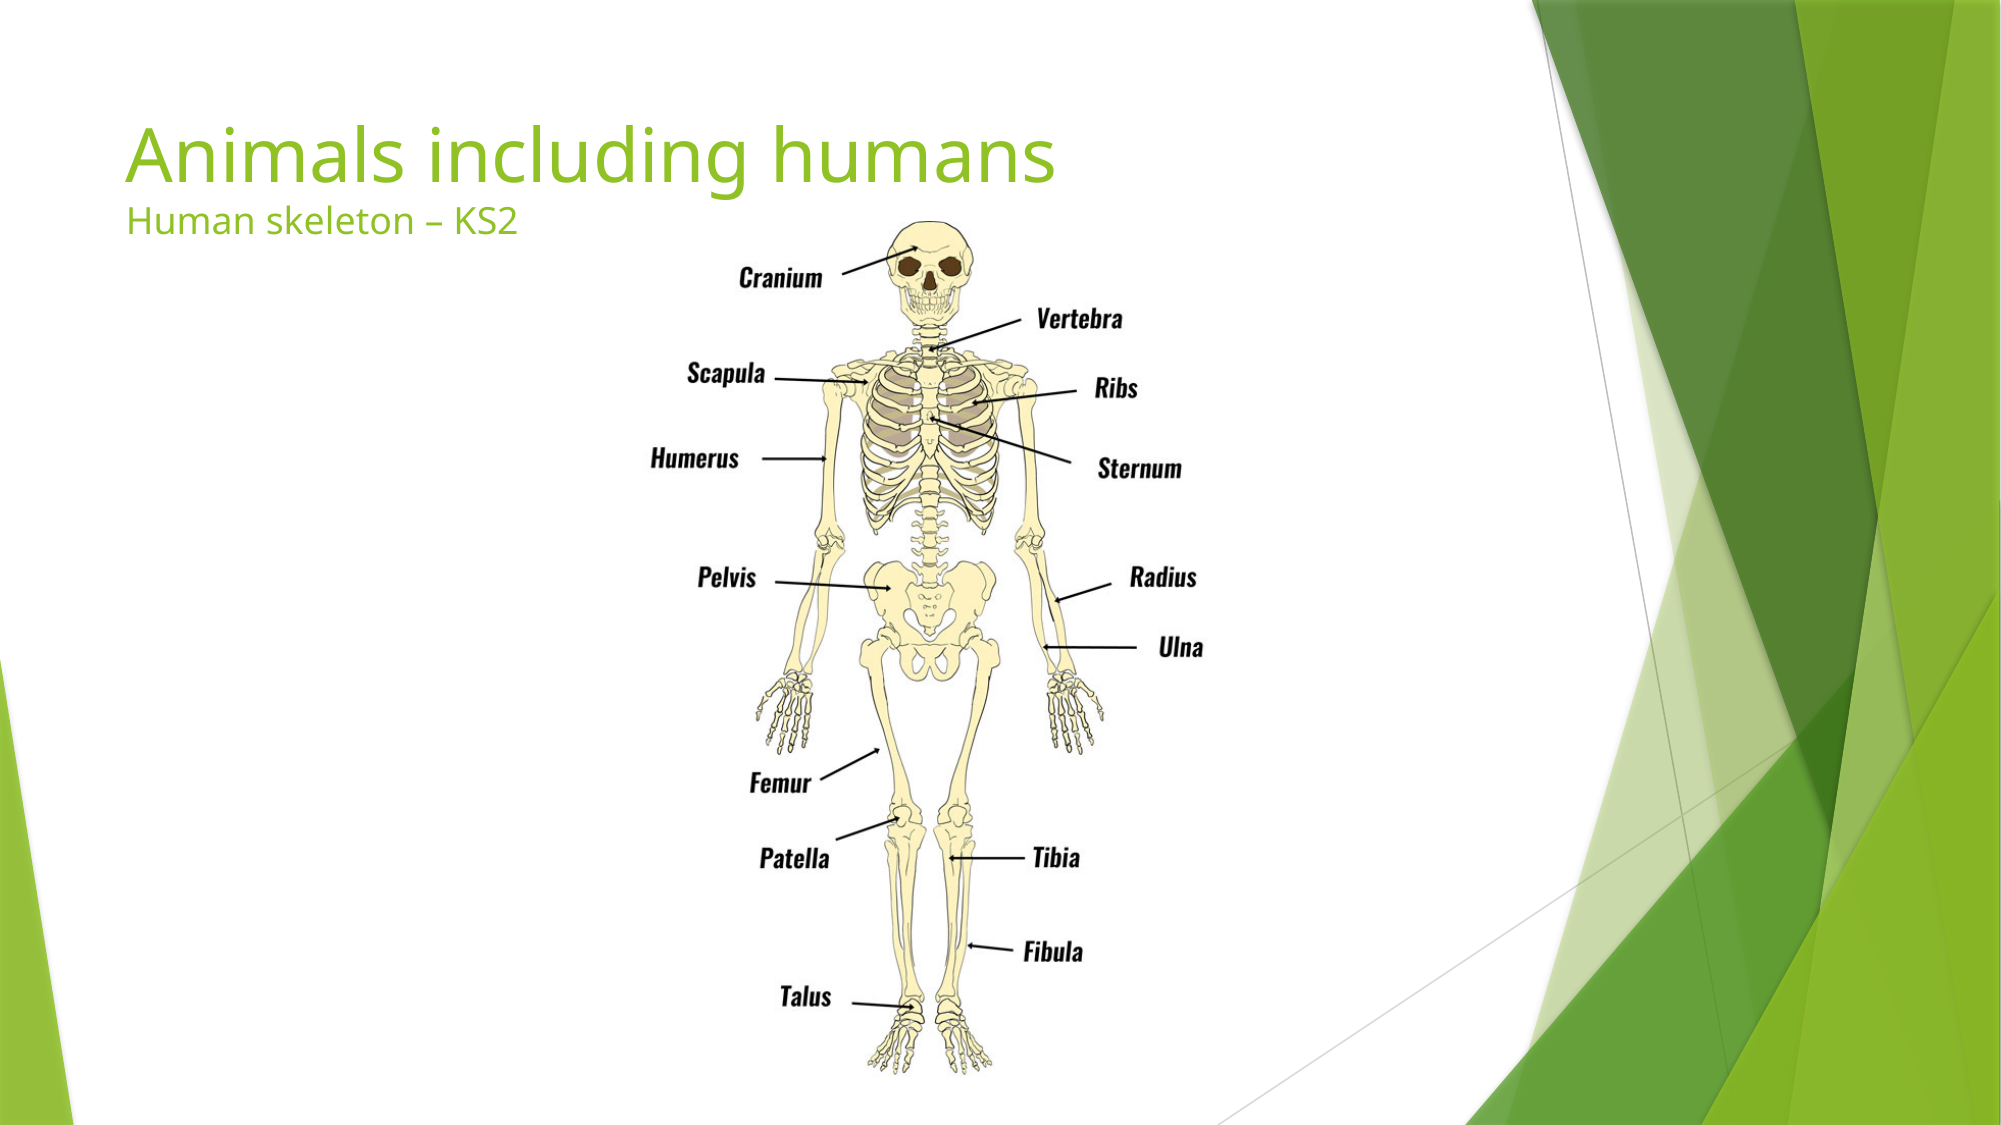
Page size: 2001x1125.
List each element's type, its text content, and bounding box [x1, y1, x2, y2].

picture [627, 220, 1240, 1077]
text_box Animals including humans Human skeleton – KS2 [111, 99, 1522, 317]
